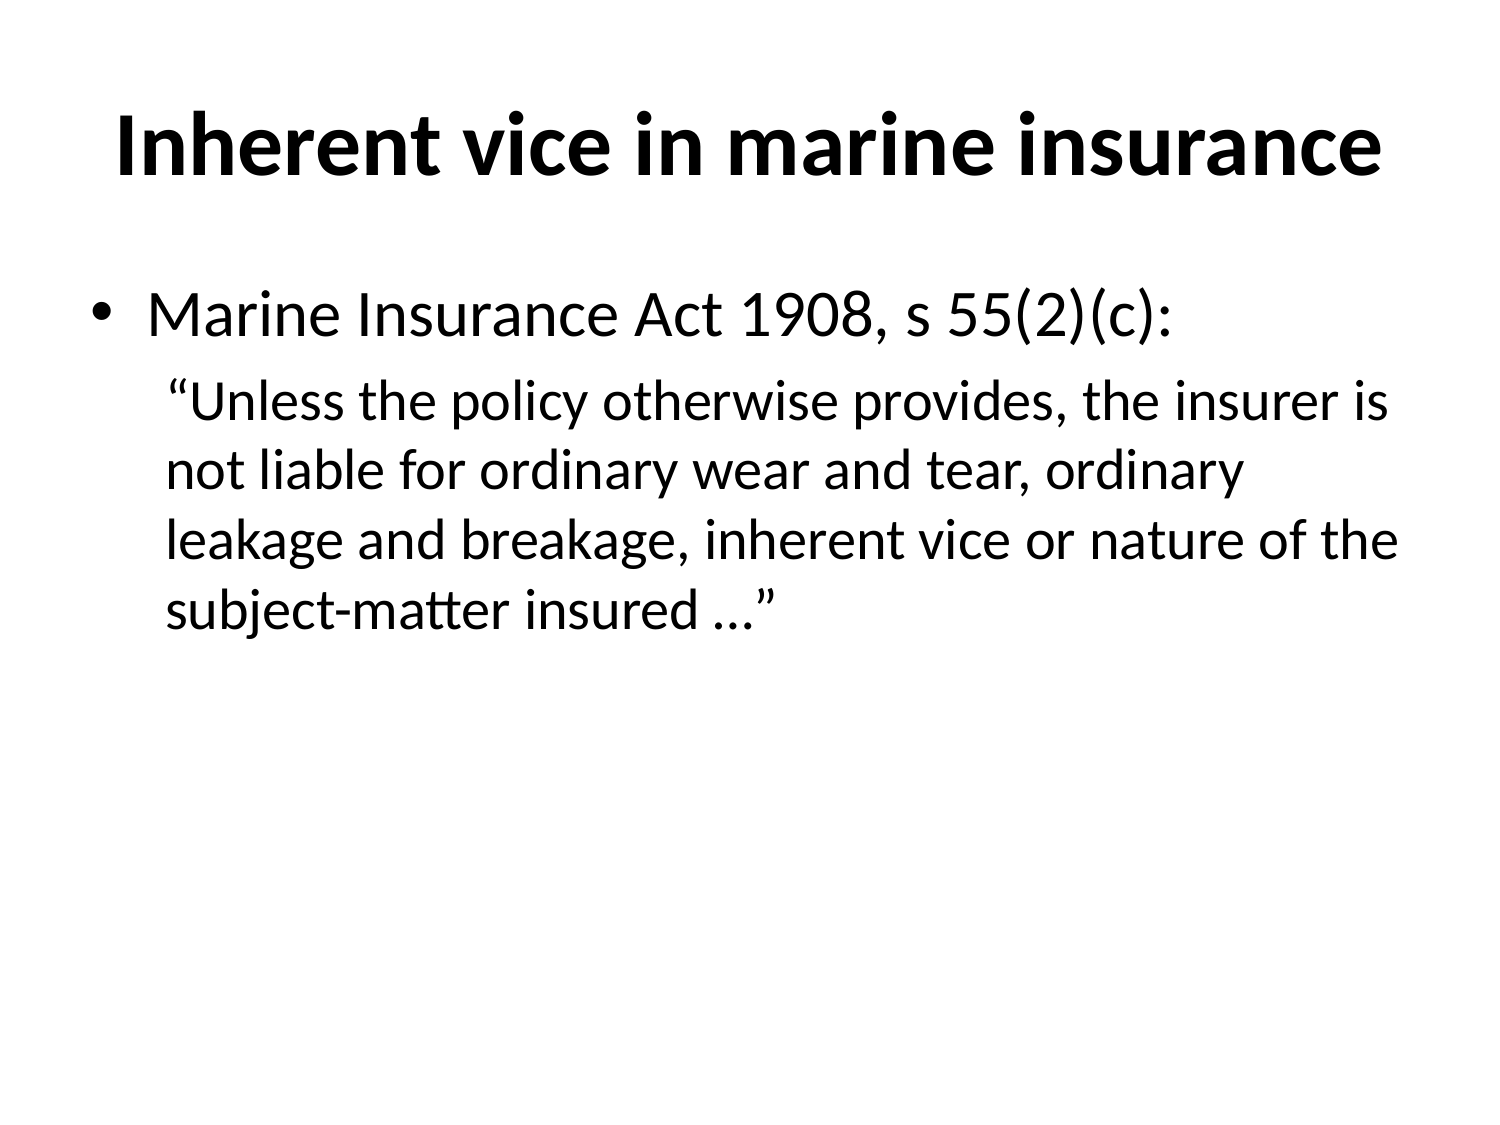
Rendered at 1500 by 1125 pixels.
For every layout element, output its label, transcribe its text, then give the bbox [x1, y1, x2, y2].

list Marine Insurance Act 1908, s 55(2)(c): “Unless the policy otherwise provides, the insurer is not liable for ordinary wear and tear, ordinary leakage and breakage, inherent vice or nature of the subject-matter insured …” [75, 262, 1425, 1005]
title Inherent vice in marine insurance [75, 45, 1425, 233]
